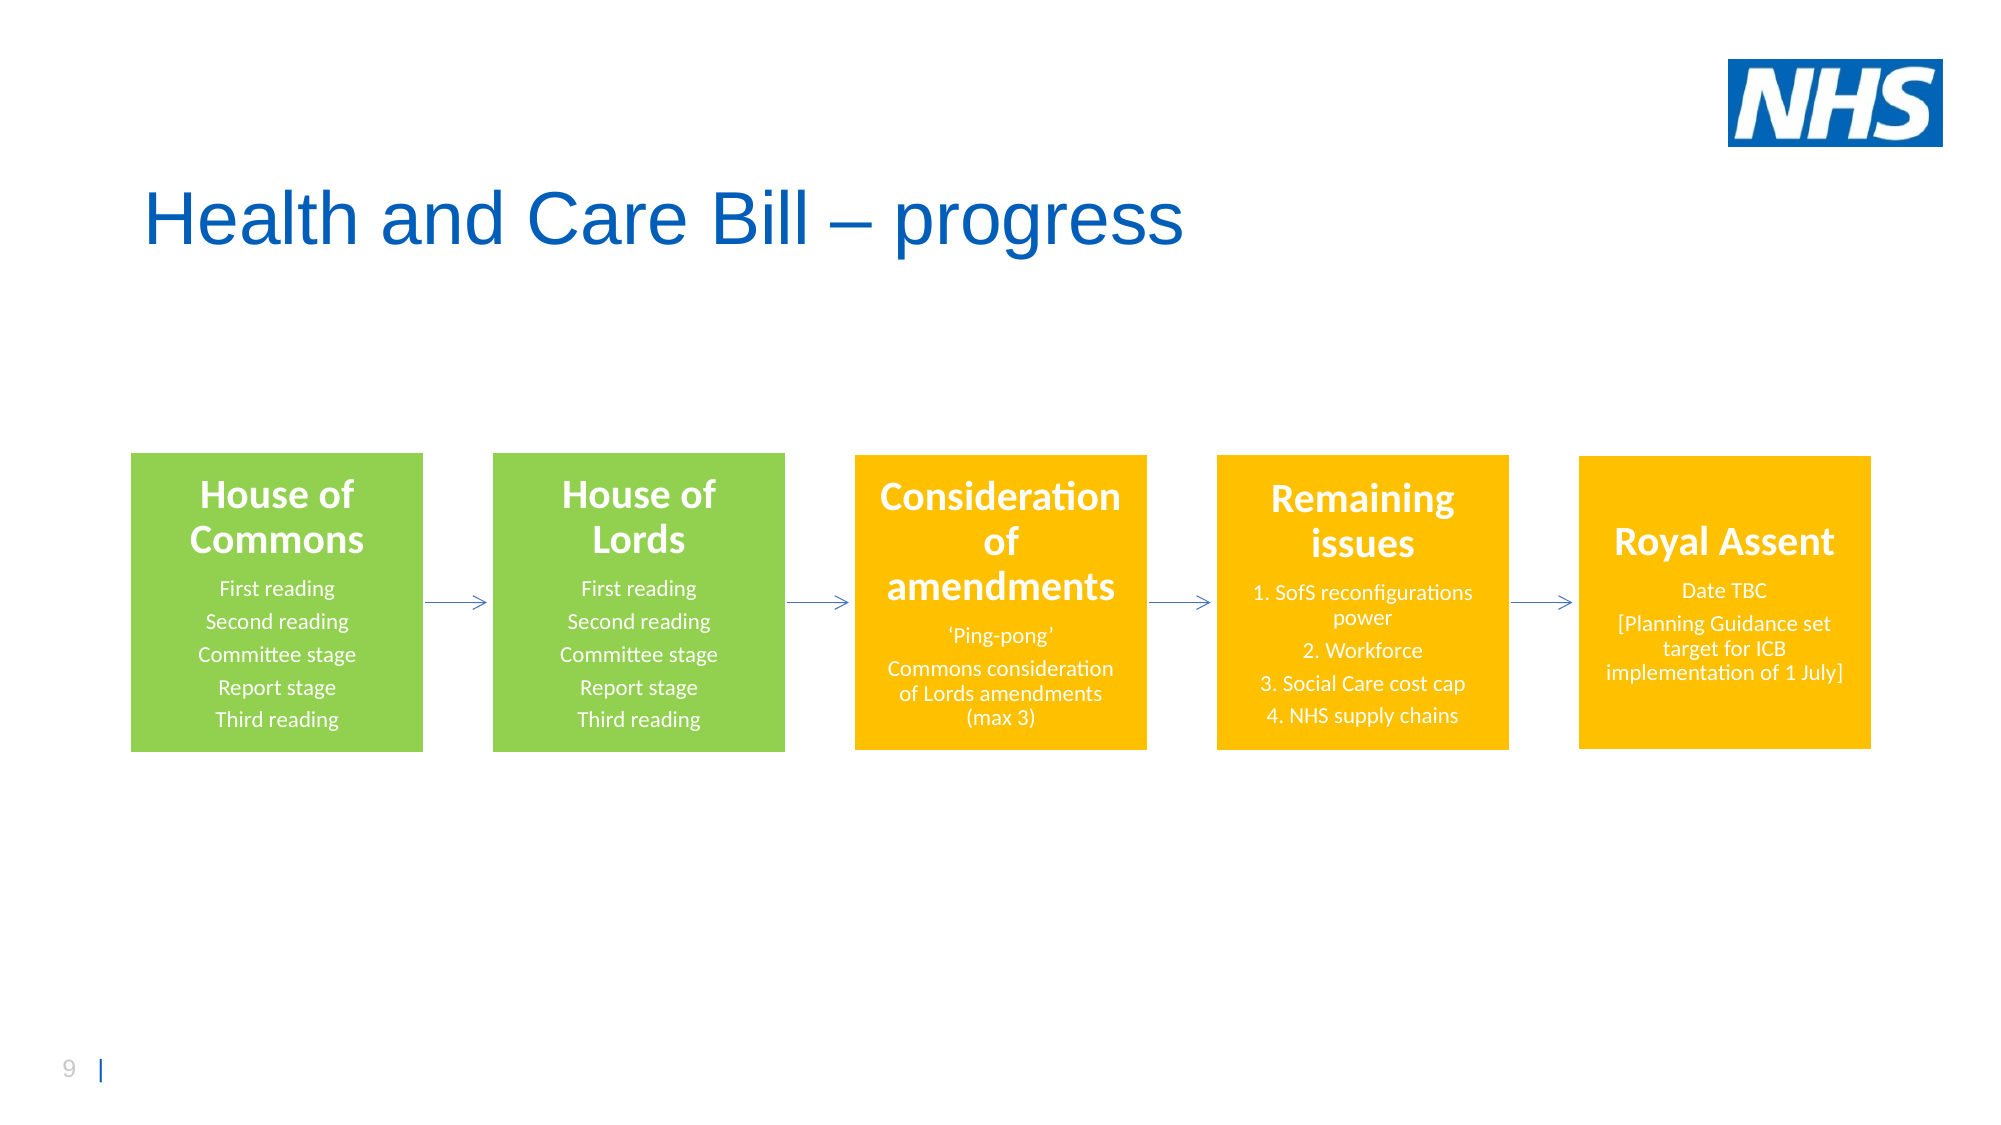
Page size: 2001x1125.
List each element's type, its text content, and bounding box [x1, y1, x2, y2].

picture [1728, 59, 1943, 147]
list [128, 300, 1874, 905]
title Health and Care Bill – progress [128, 170, 1874, 271]
